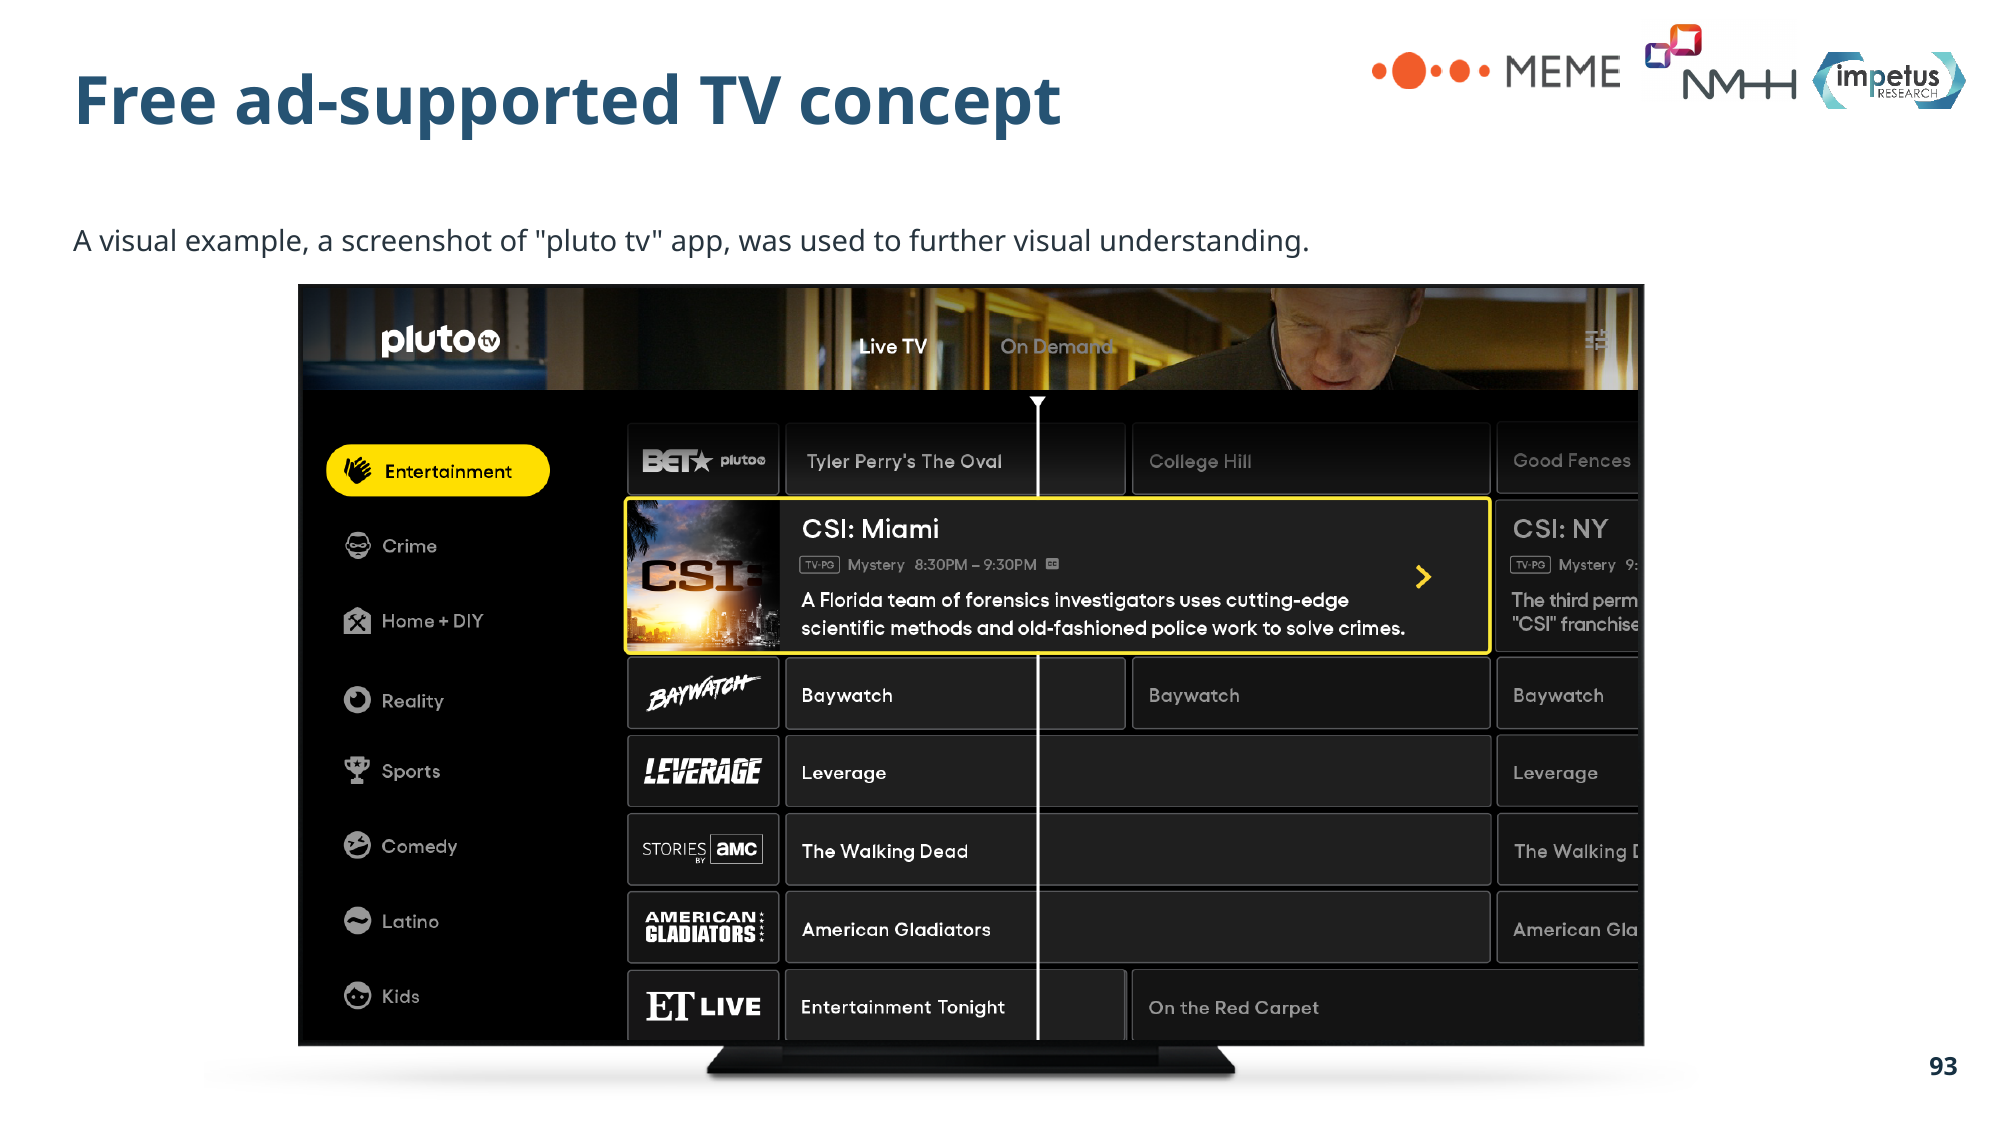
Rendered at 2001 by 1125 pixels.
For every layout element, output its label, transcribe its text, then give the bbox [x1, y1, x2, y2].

slide_number 93 [1846, 1027, 1973, 1109]
picture [1641, 19, 1797, 102]
text_box A visual example, a screenshot of "pluto tv" app, was used to further visual understanding. [58, 212, 1923, 265]
picture [1812, 52, 1966, 109]
picture [1372, 52, 1620, 89]
title Free ad-supported TV concept [58, 33, 1560, 172]
picture [204, 246, 1736, 1109]
